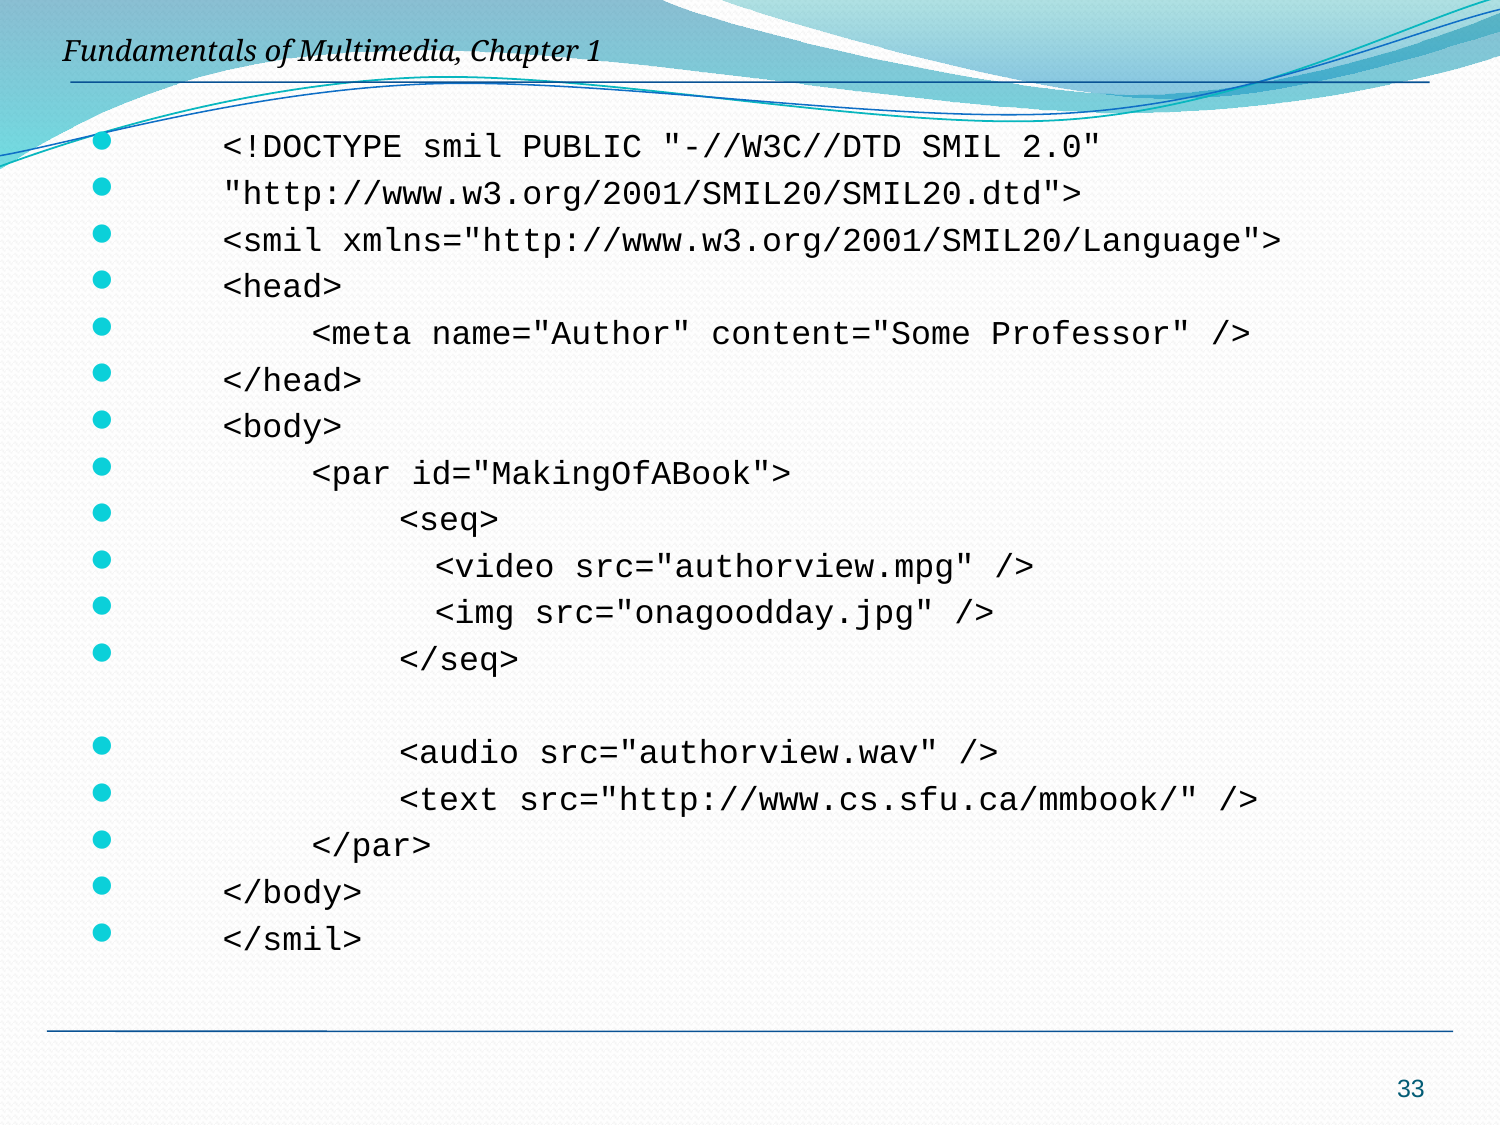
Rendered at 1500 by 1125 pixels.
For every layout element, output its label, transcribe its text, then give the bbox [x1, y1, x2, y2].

slide_number 33 [1299, 1042, 1425, 1103]
list <!DOCTYPE smil PUBLIC "-//W3C//DTD SMIL 2.0" "http://www.w3.org/2001/SMIL20/SMIL20.dtd"> <smil xmlns="http://www.w3.org/2001/SMIL20/Language"> <head> <meta name="Author" content="Some Professor" /> </head> <body> <par id="MakingOfABook"> <seq> <video src="authorview.mpg" /> <img src="onagoodday.jpg" /> </seq> <audio src="authorview.wav" /> <text src="http://www.cs.sfu.ca/mmbook/" /> </par> </body> </smil> [74, 116, 1426, 1006]
